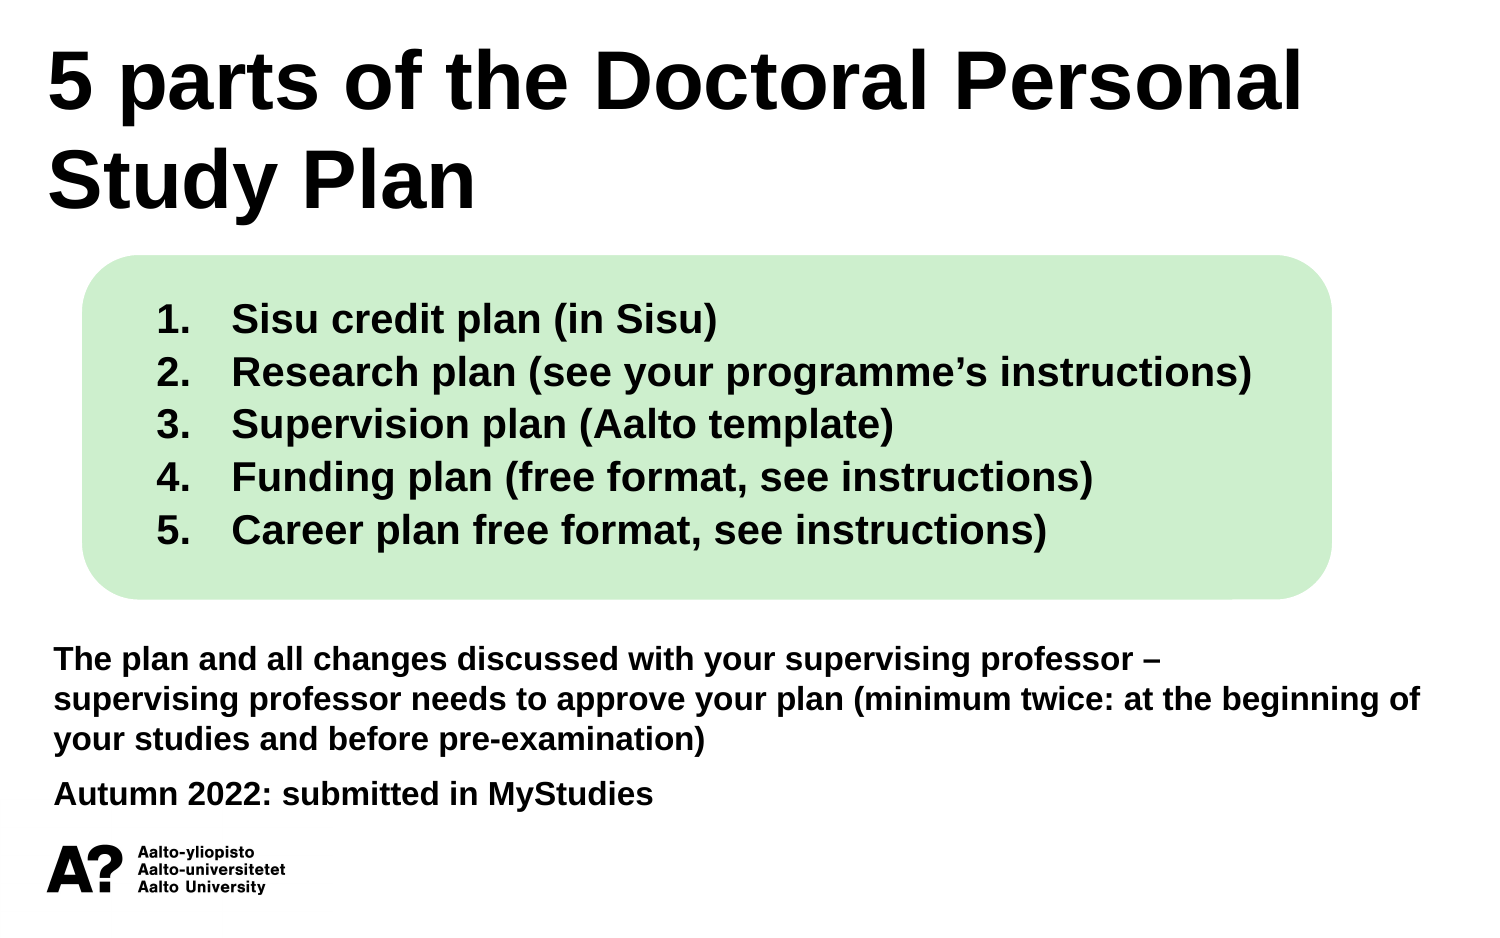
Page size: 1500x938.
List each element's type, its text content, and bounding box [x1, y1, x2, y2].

list 5 parts of the Doctoral Personal Study Plan [47, 25, 1442, 208]
text_box [81, 252, 1333, 297]
picture [0, 799, 333, 938]
list Sisu credit plan (in Sisu) Research plan (see your programme’s instructions) Supervision plan (Aalto template) Funding plan (free format, see instructions) Career plan free format, see instructions) The plan and all changes discussed with your supervising professor – supervising professor needs to approve your plan (minimum twice: at the beginning of your studies and before pre-examination)​ Autumn 2022: submitted in MyStudies [53, 297, 1447, 834]
